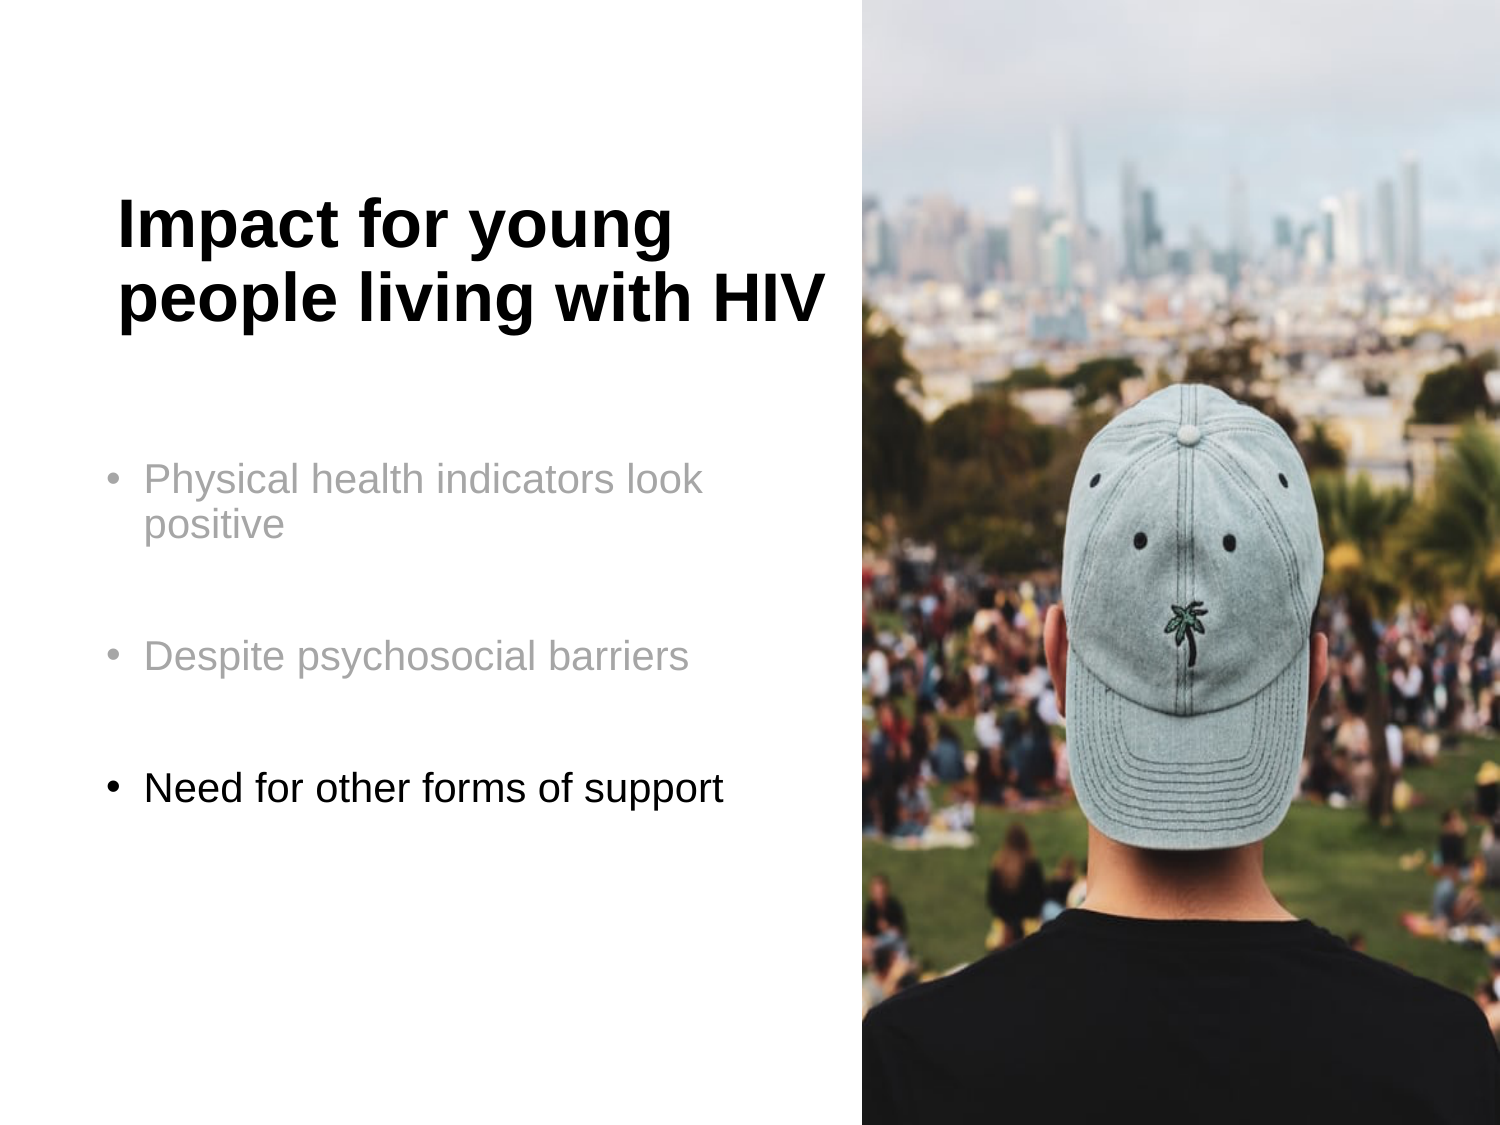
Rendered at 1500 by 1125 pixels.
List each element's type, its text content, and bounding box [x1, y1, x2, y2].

text_box Physical health indicators look positive Despite psychosocial barriers Need for other forms of support [91, 384, 852, 850]
title Impact for young people living with HIV [102, 158, 862, 366]
picture [862, 0, 1500, 1125]
